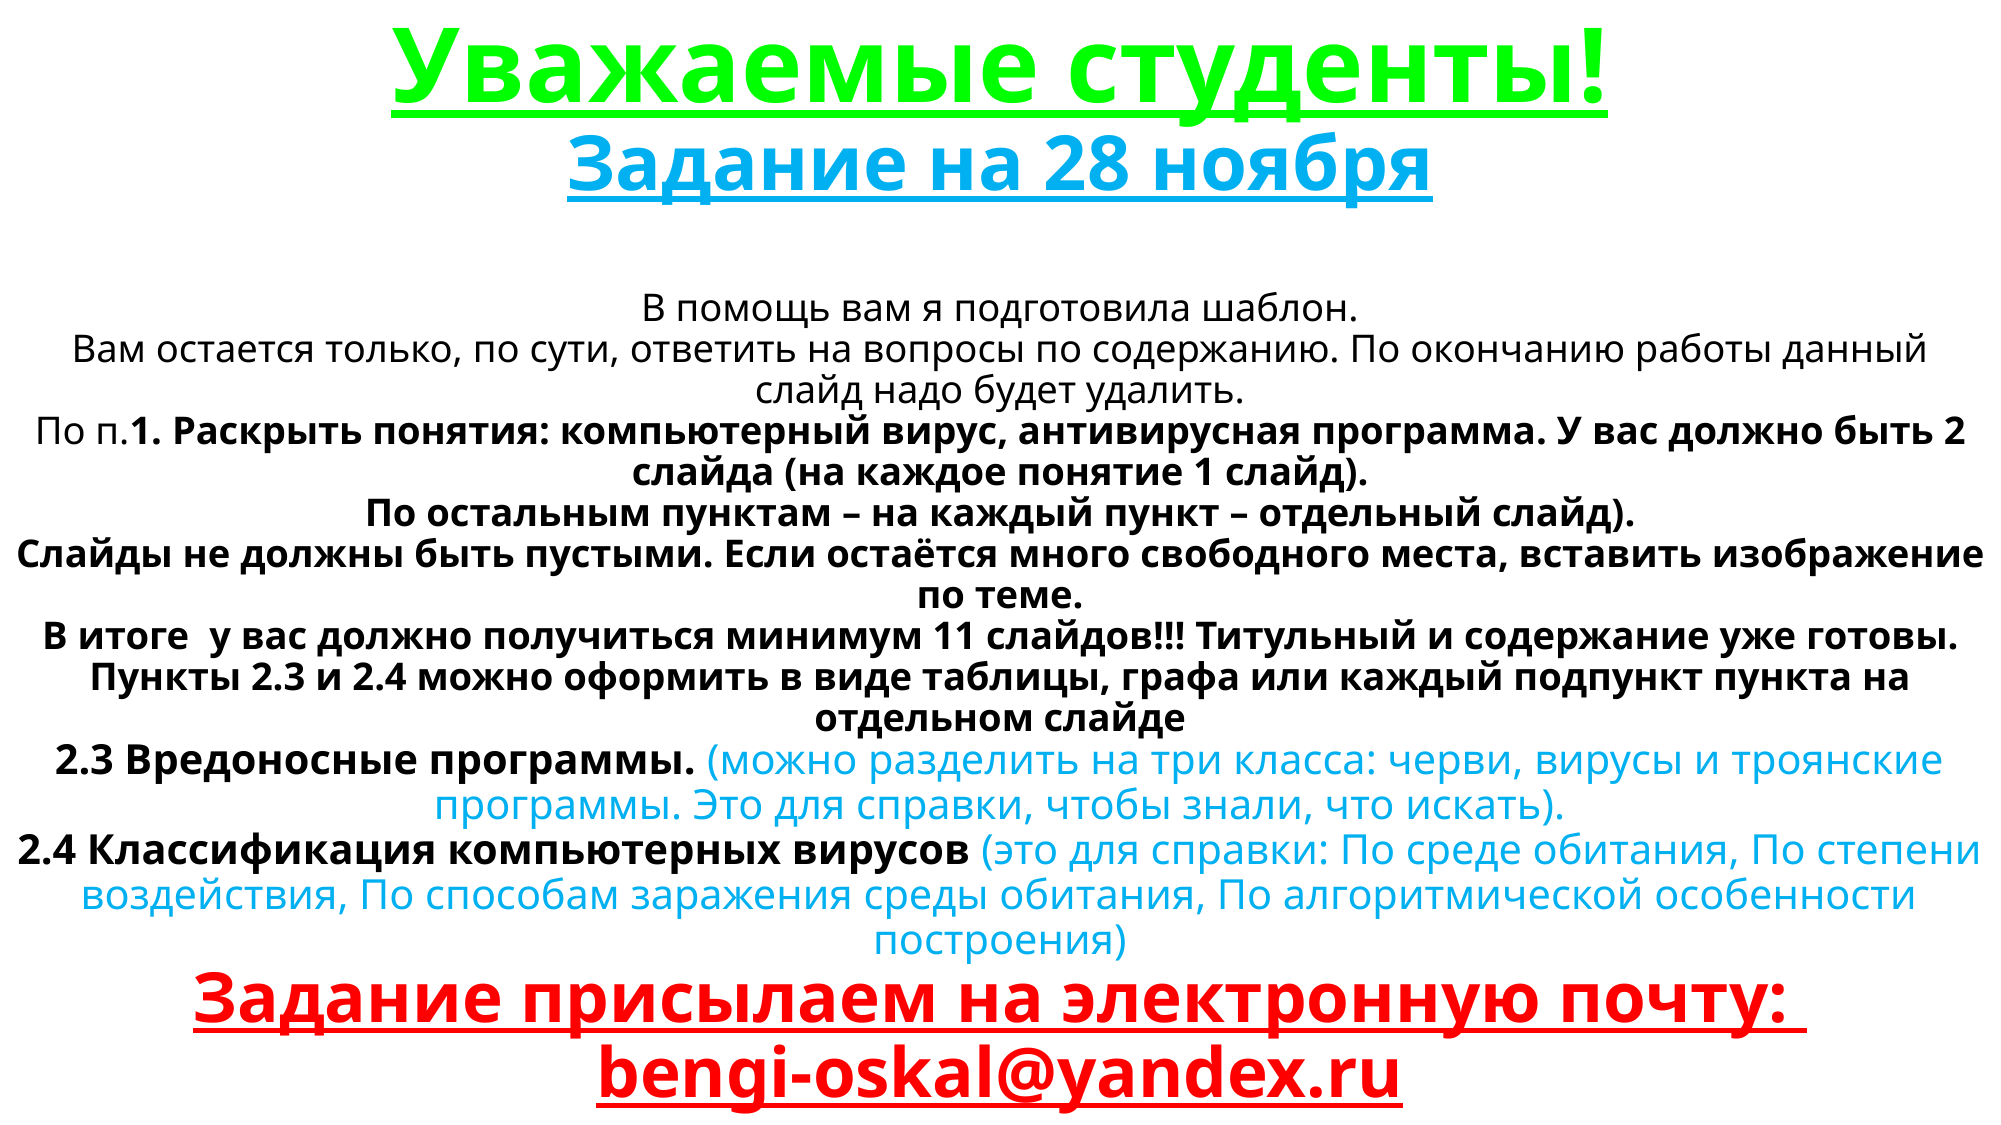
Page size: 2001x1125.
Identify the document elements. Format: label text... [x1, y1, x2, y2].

title Уважаемые студенты! Задание на 28 ноября В помощь вам я подготовила шаблон. Вам остается только, по сути, ответить на вопросы по содержанию. По окончанию работы данный слайд надо будет удалить. По п.1. Раскрыть понятия: компьютерный вирус, антивирусная программа. У вас должно быть 2 слайда (на каждое понятие 1 слайд). По остальным пунктам – на каждый пункт – отдельный слайд). Слайды не должны быть пустыми. Если остаётся много свободного места, вставить изображение по теме. В итоге у вас должно получиться минимум 11 слайдов!!! Титульный и содержание уже готовы. Пункты 2.3 и 2.4 можно оформить в виде таблицы, графа или каждый подпункт пункта на отдельном слайде 2.3 Вредоносные программы. (можно разделить на три класса: черви, вирусы и троянские программы. Это для справки, чтобы знали, что искать). 2.4 Классификация компьютерных вирусов (это для справки: По среде обитания, По степени воздействия, По способам заражения среды обитания, По алгоритмической особенности построения) Задание присылаем на электронную почту: bengi-oskal@yandex.ru [0, 0, 2000, 1125]
